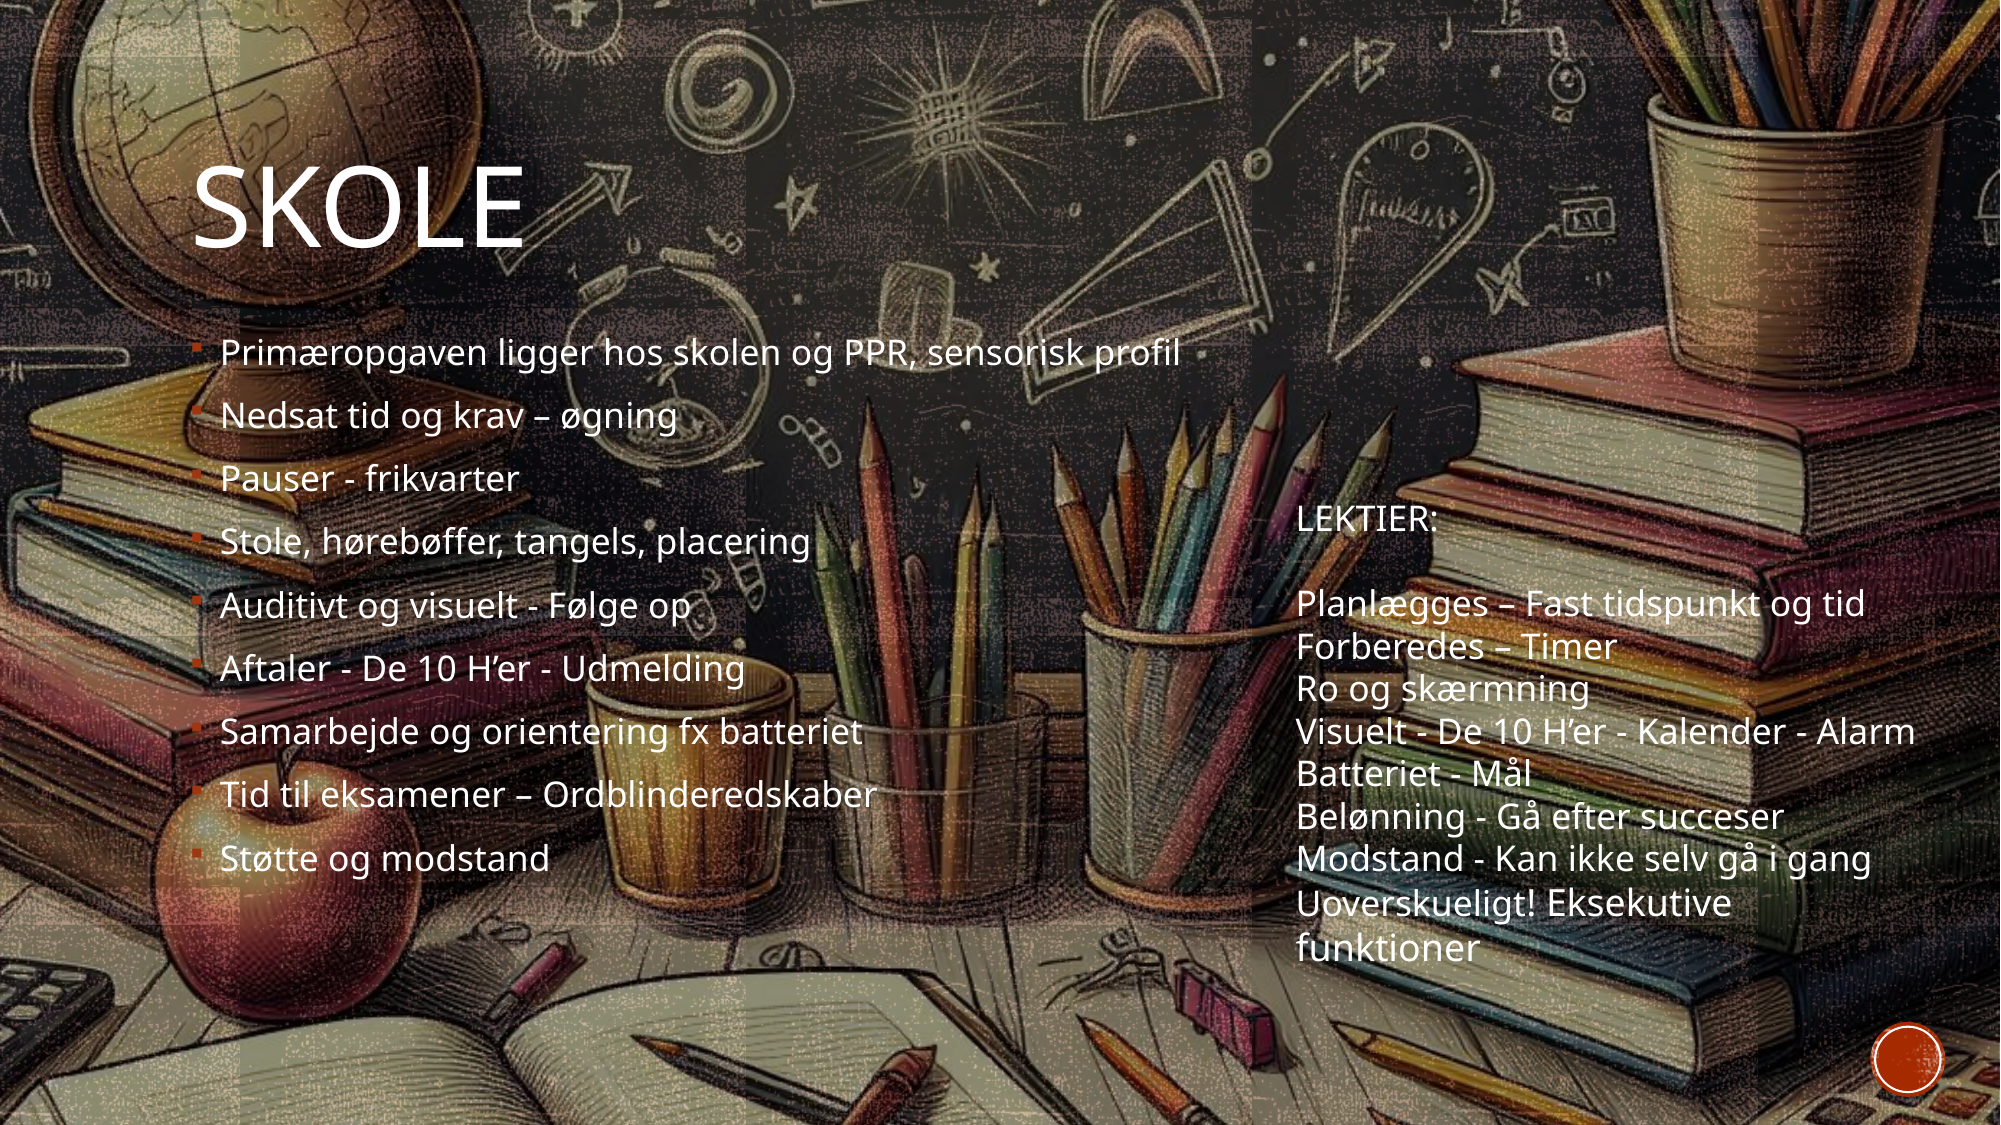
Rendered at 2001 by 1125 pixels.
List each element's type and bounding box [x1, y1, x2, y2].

picture [2, 2, 1997, 1124]
text_box [1873, 1025, 1943, 1095]
